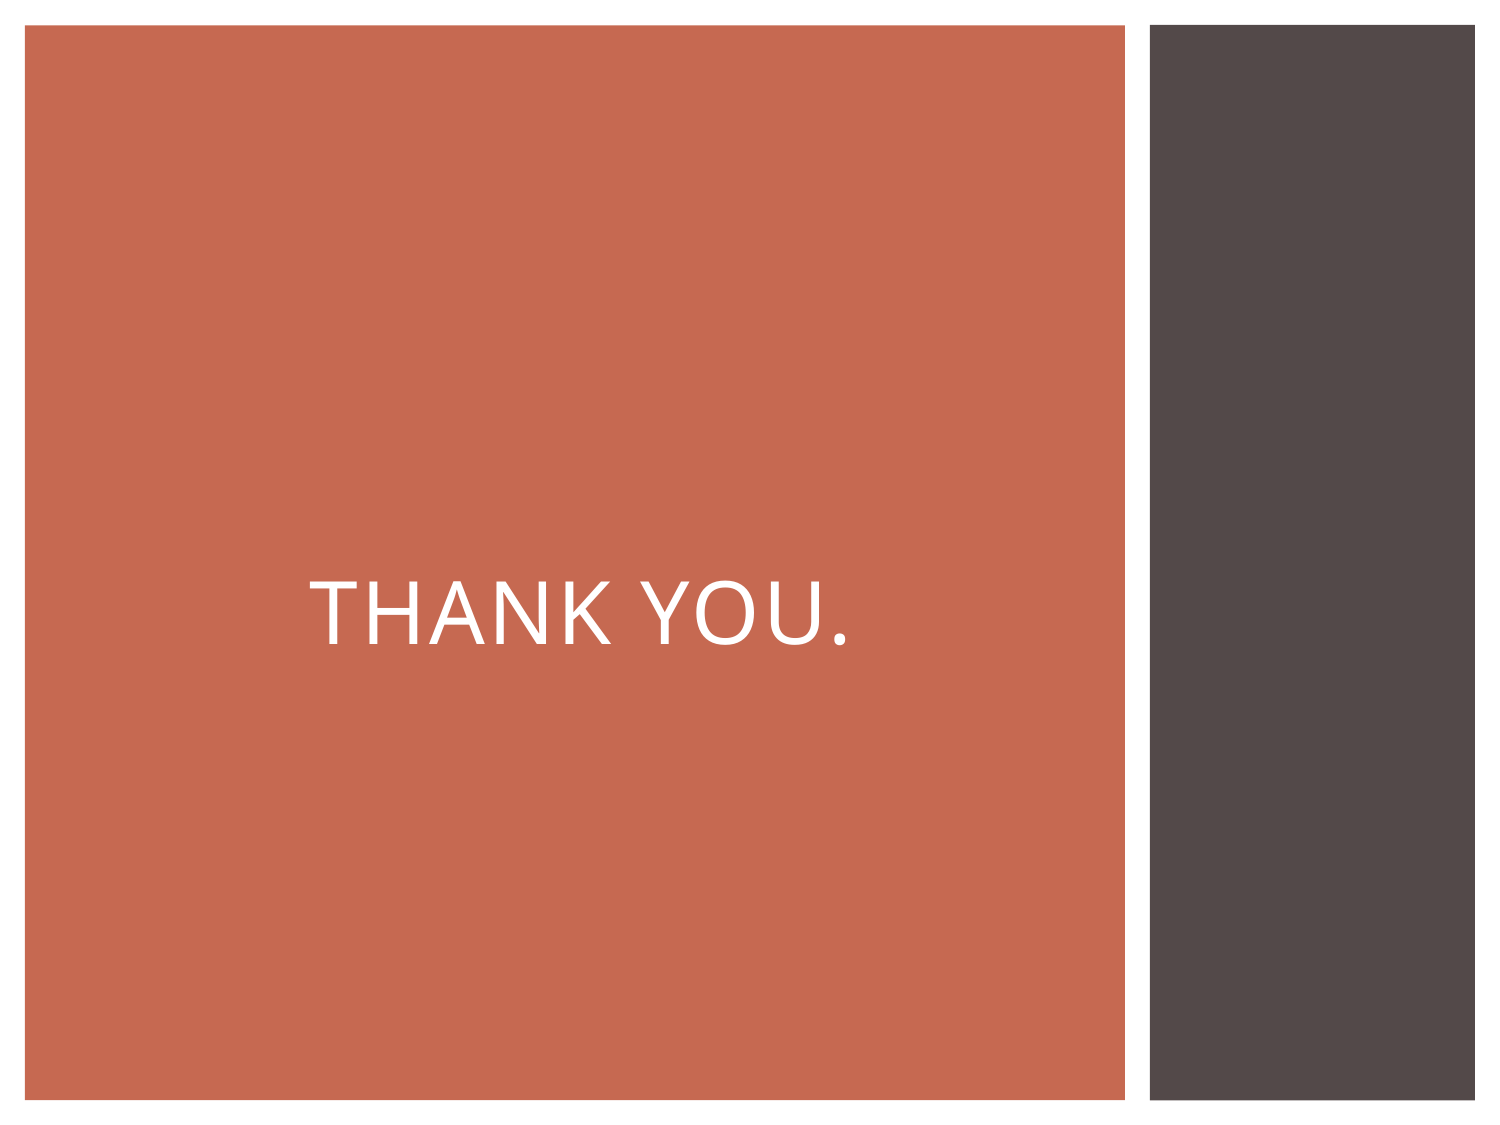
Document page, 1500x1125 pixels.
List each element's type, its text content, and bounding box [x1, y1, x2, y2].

title THANK YOU. [62, 474, 1100, 745]
